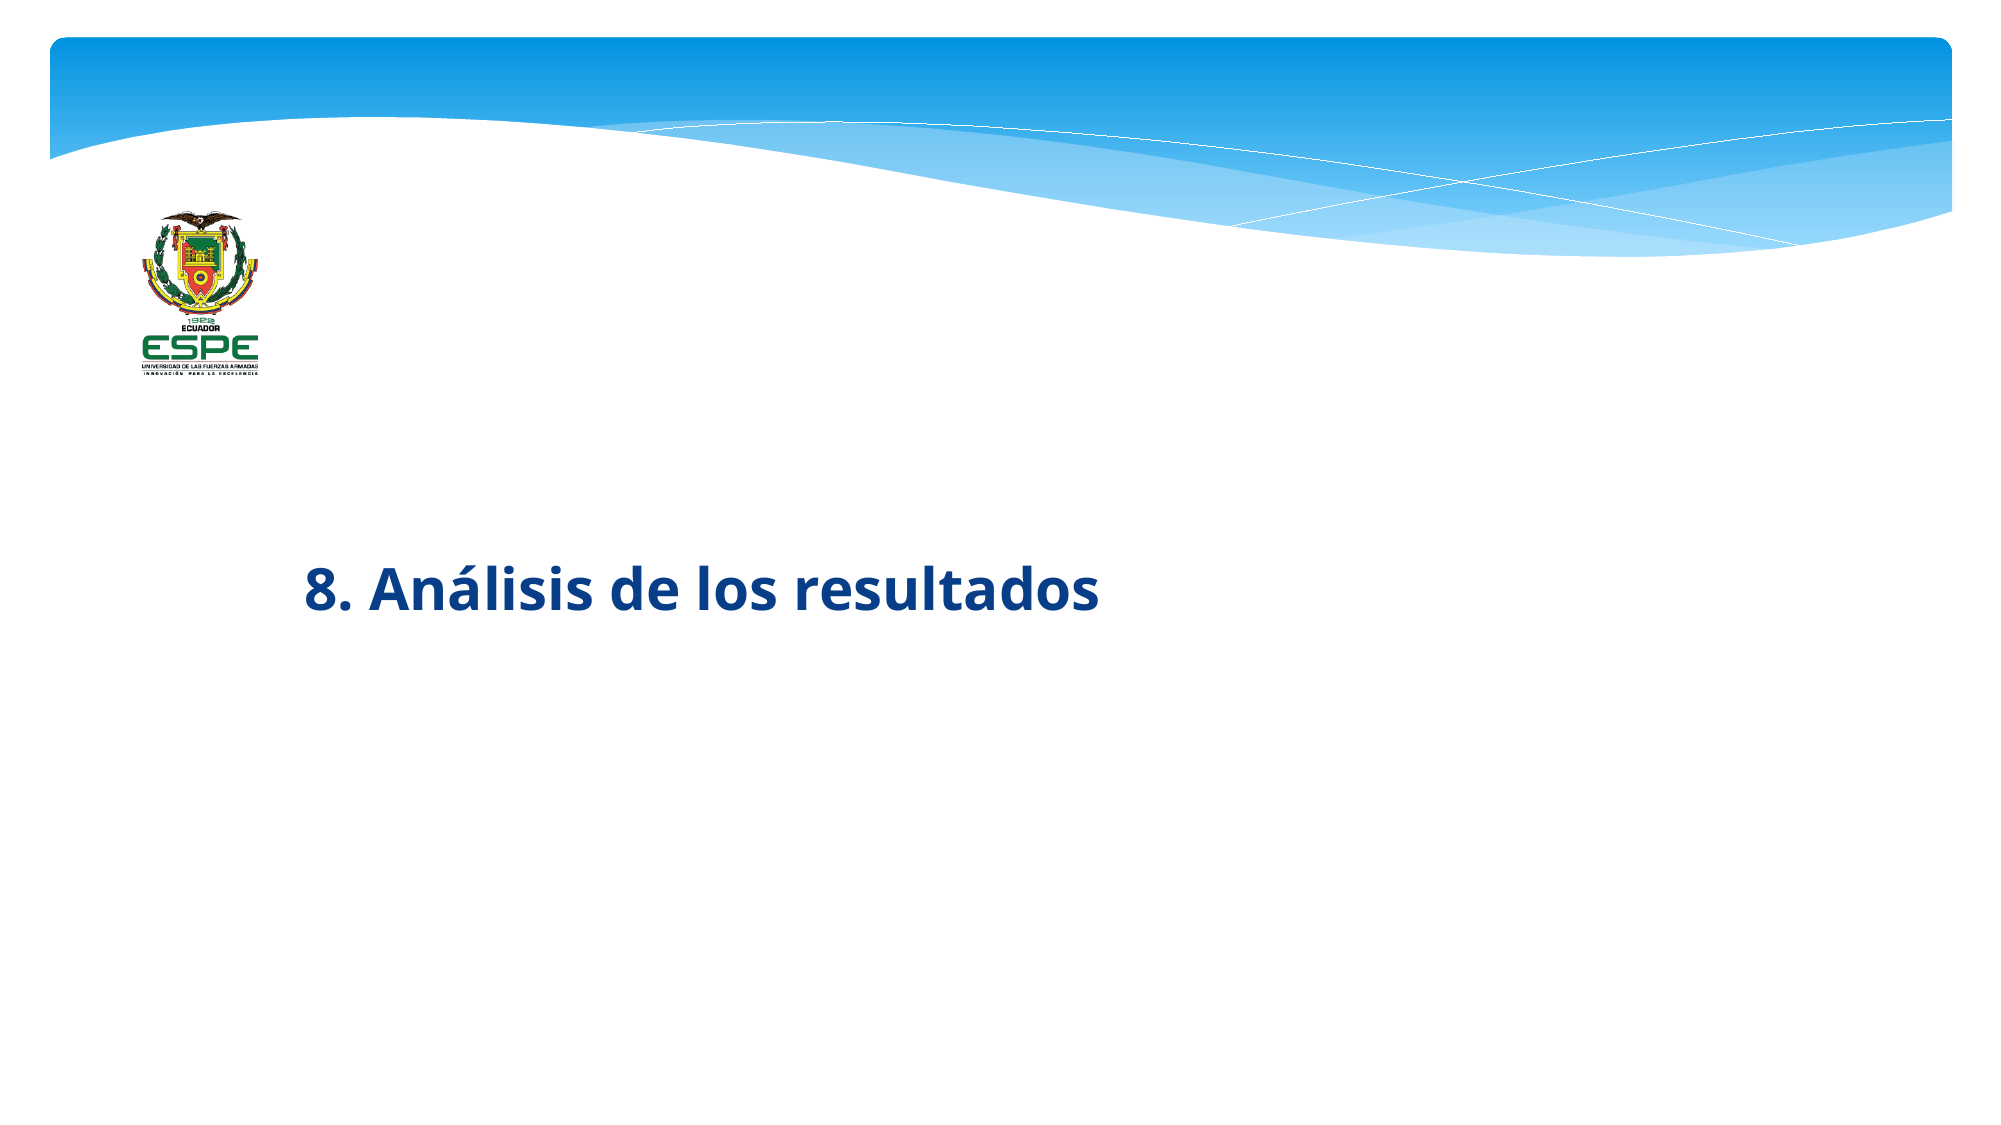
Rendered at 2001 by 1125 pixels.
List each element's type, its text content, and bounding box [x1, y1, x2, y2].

title 8. Análisis de los resultados [289, 494, 1972, 791]
picture [142, 211, 258, 376]
